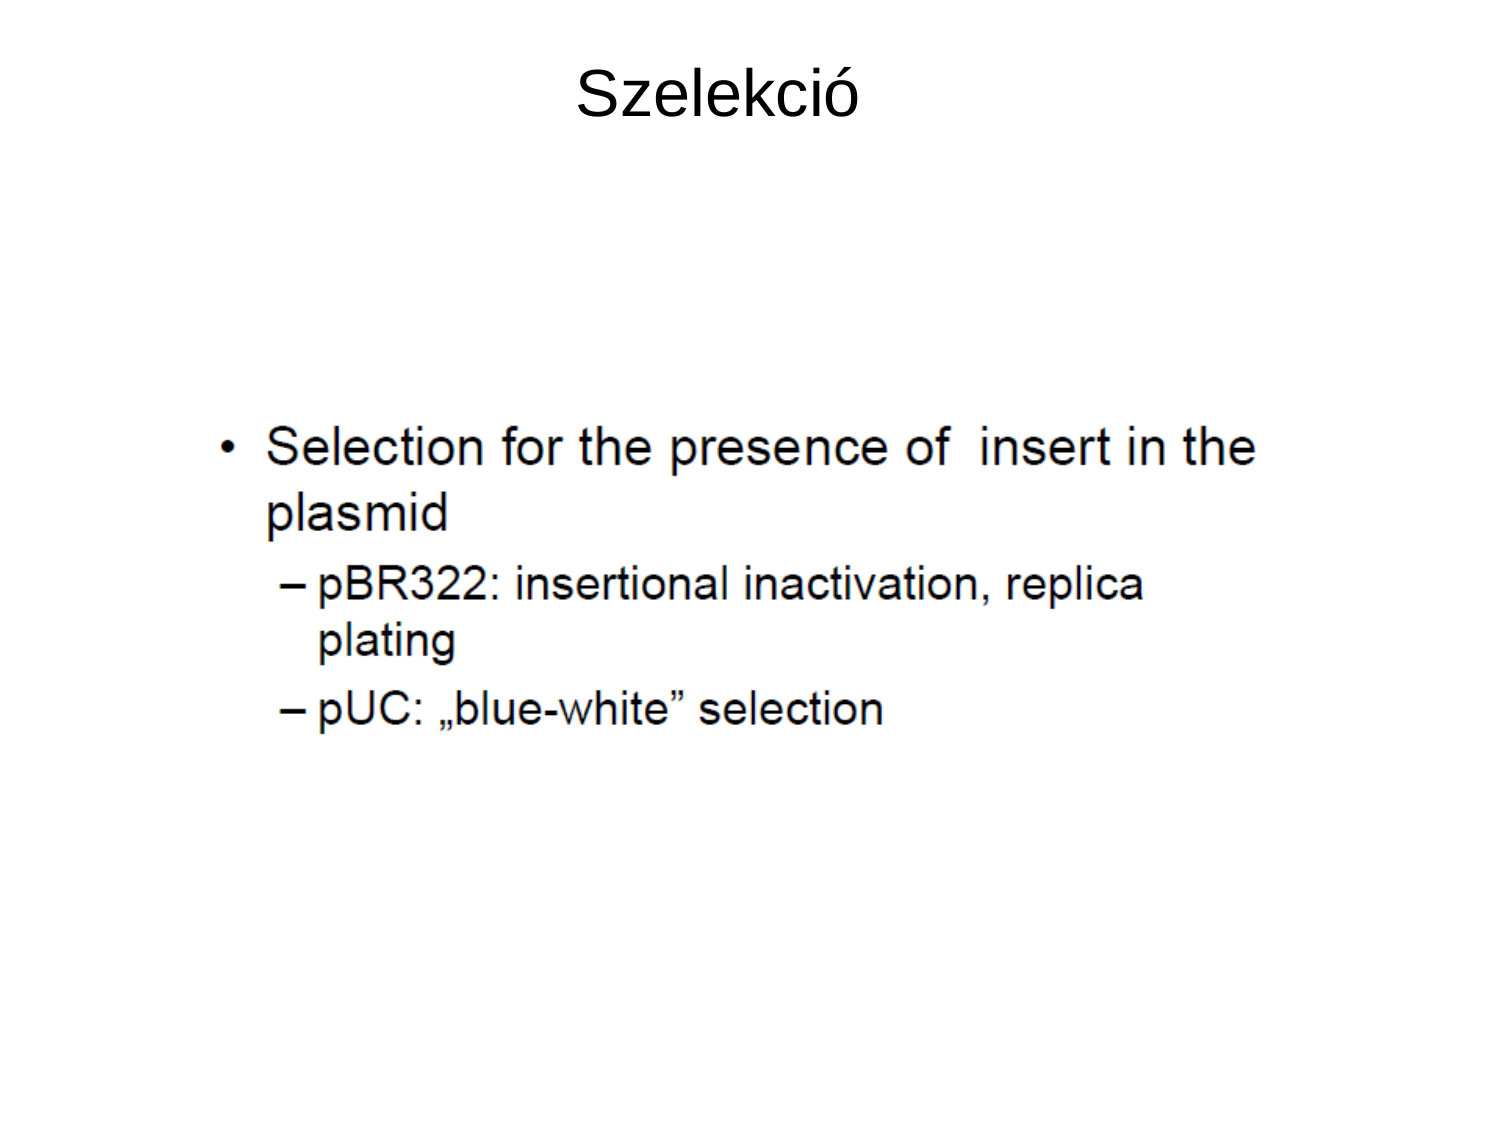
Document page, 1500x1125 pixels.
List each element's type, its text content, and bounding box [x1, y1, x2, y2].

text_box Szelekció [560, 42, 877, 138]
picture [206, 373, 1284, 765]
